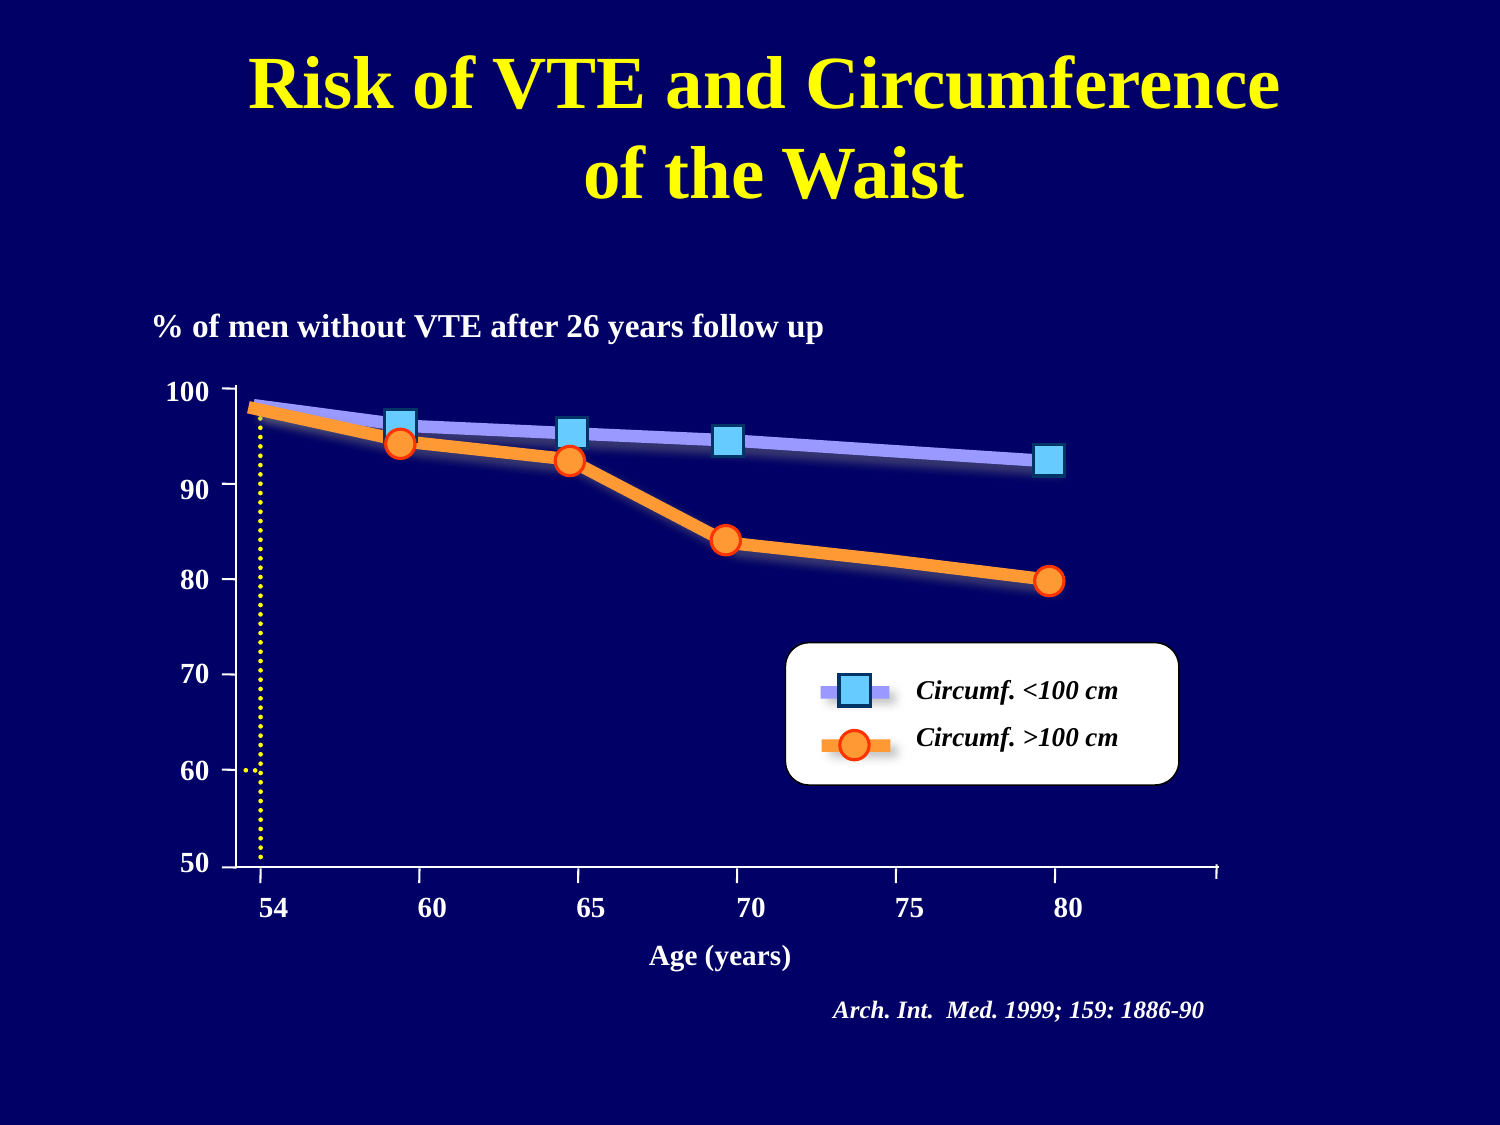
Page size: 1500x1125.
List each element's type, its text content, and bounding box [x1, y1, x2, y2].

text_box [118, 296, 1222, 1031]
text_box Risk of VTE and Circumference of the Waist [87, 0, 1461, 248]
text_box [785, 642, 1297, 794]
